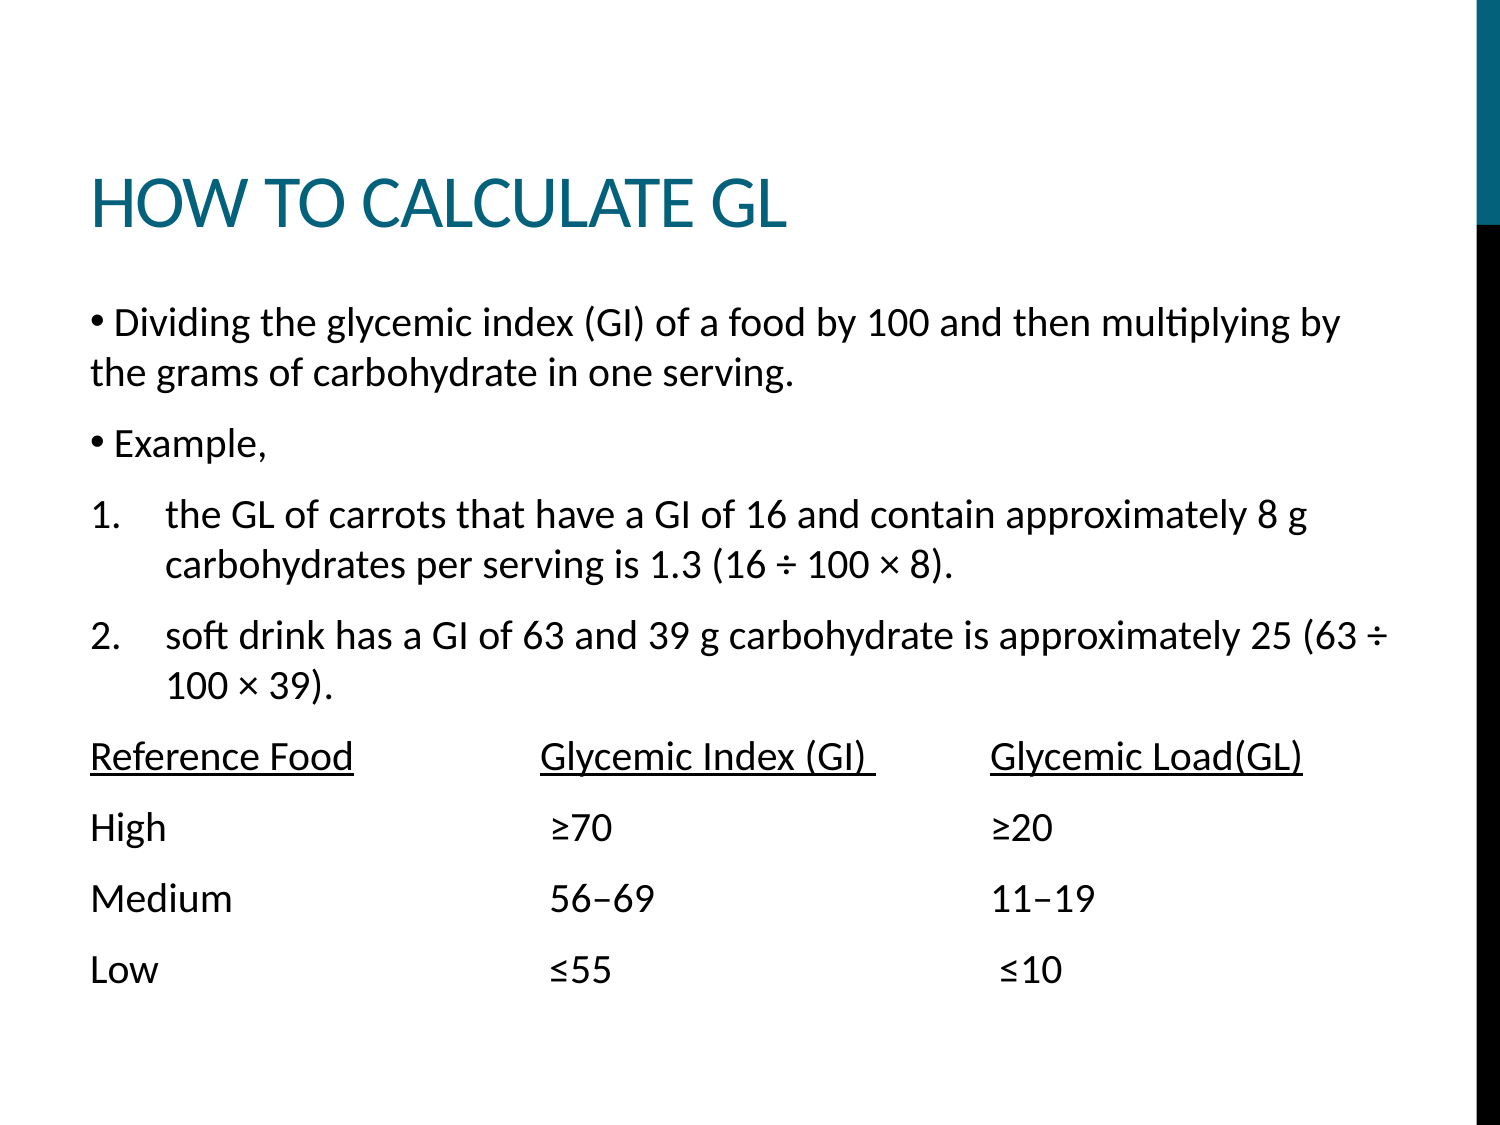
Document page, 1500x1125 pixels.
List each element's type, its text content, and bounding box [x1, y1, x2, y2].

list Dividing the glycemic index (GI) of a food by 100 and then multiplying by the grams of carbohydrate in one serving. Example, the GL of carrots that have a GI of 16 and contain approximately 8 g carbohydrates per serving is 1.3 (16 ÷ 100 × 8). soft drink has a GI of 63 and 39 g carbohydrate is approximately 25 (63 ÷ 100 × 39). Reference Food Glycemic Index (GI) Glycemic Load(GL) High ≥70 ≥20 Medium 56–69 11–19 Low ≤55 ≤10 [75, 287, 1420, 1069]
title How to calculate GL [75, 25, 1289, 250]
